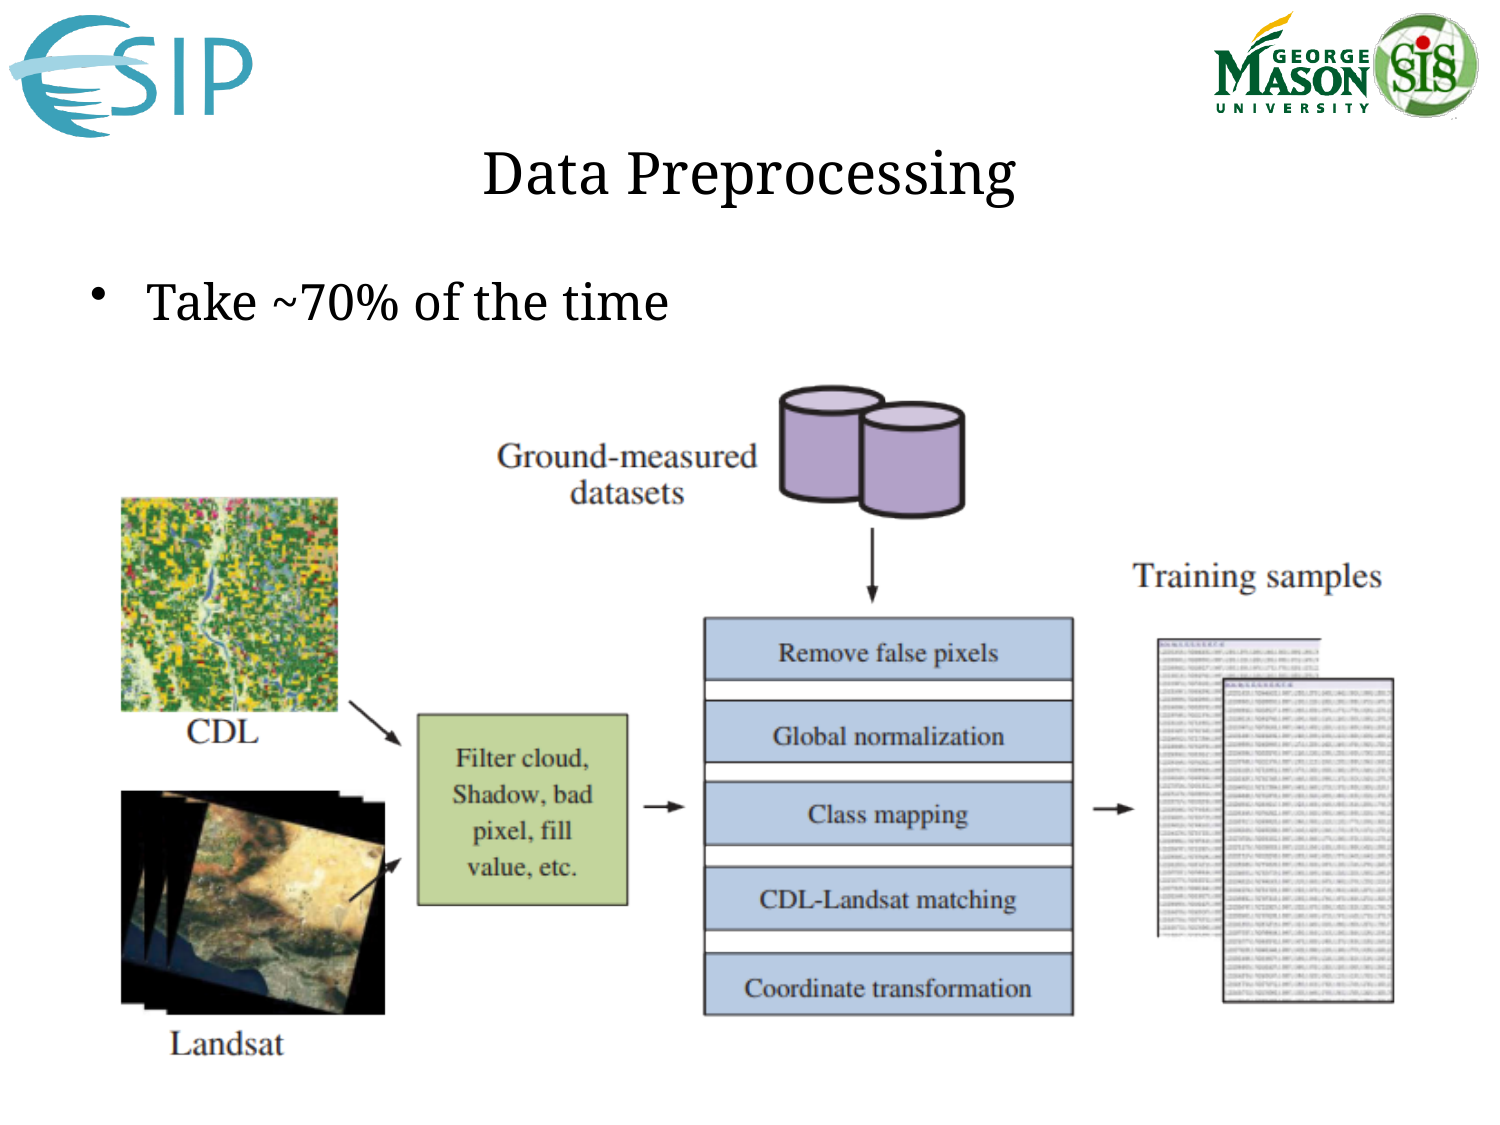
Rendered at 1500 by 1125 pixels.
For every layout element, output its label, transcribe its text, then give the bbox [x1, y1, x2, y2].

title Data Preprocessing [75, 109, 1425, 233]
picture [7, 13, 253, 139]
picture [1214, 4, 1481, 120]
list Take ~70% of the time [75, 262, 1425, 362]
picture [35, 361, 1424, 1080]
